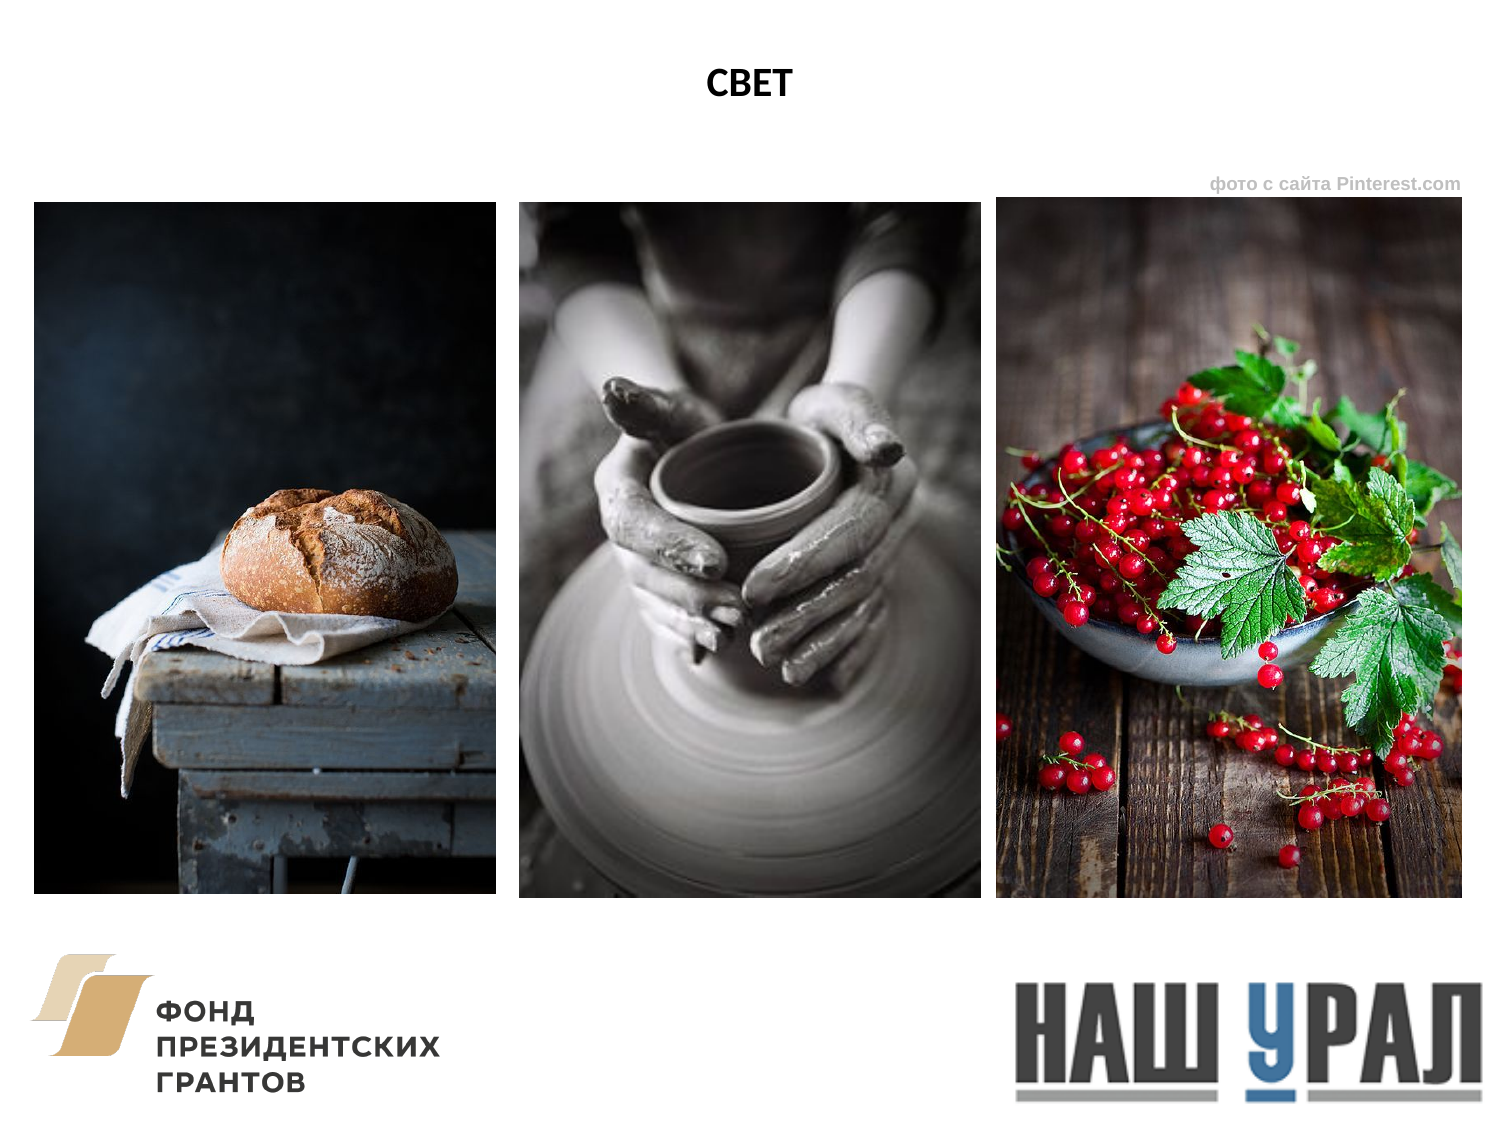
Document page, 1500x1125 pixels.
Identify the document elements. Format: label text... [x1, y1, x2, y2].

text_box фото с сайта Pinterest.com [1195, 164, 1477, 202]
title СВЕТ [74, 44, 1426, 114]
picture [34, 202, 496, 894]
picture [997, 963, 1500, 1125]
picture [519, 202, 981, 898]
picture [29, 952, 444, 1098]
picture [995, 197, 1462, 898]
